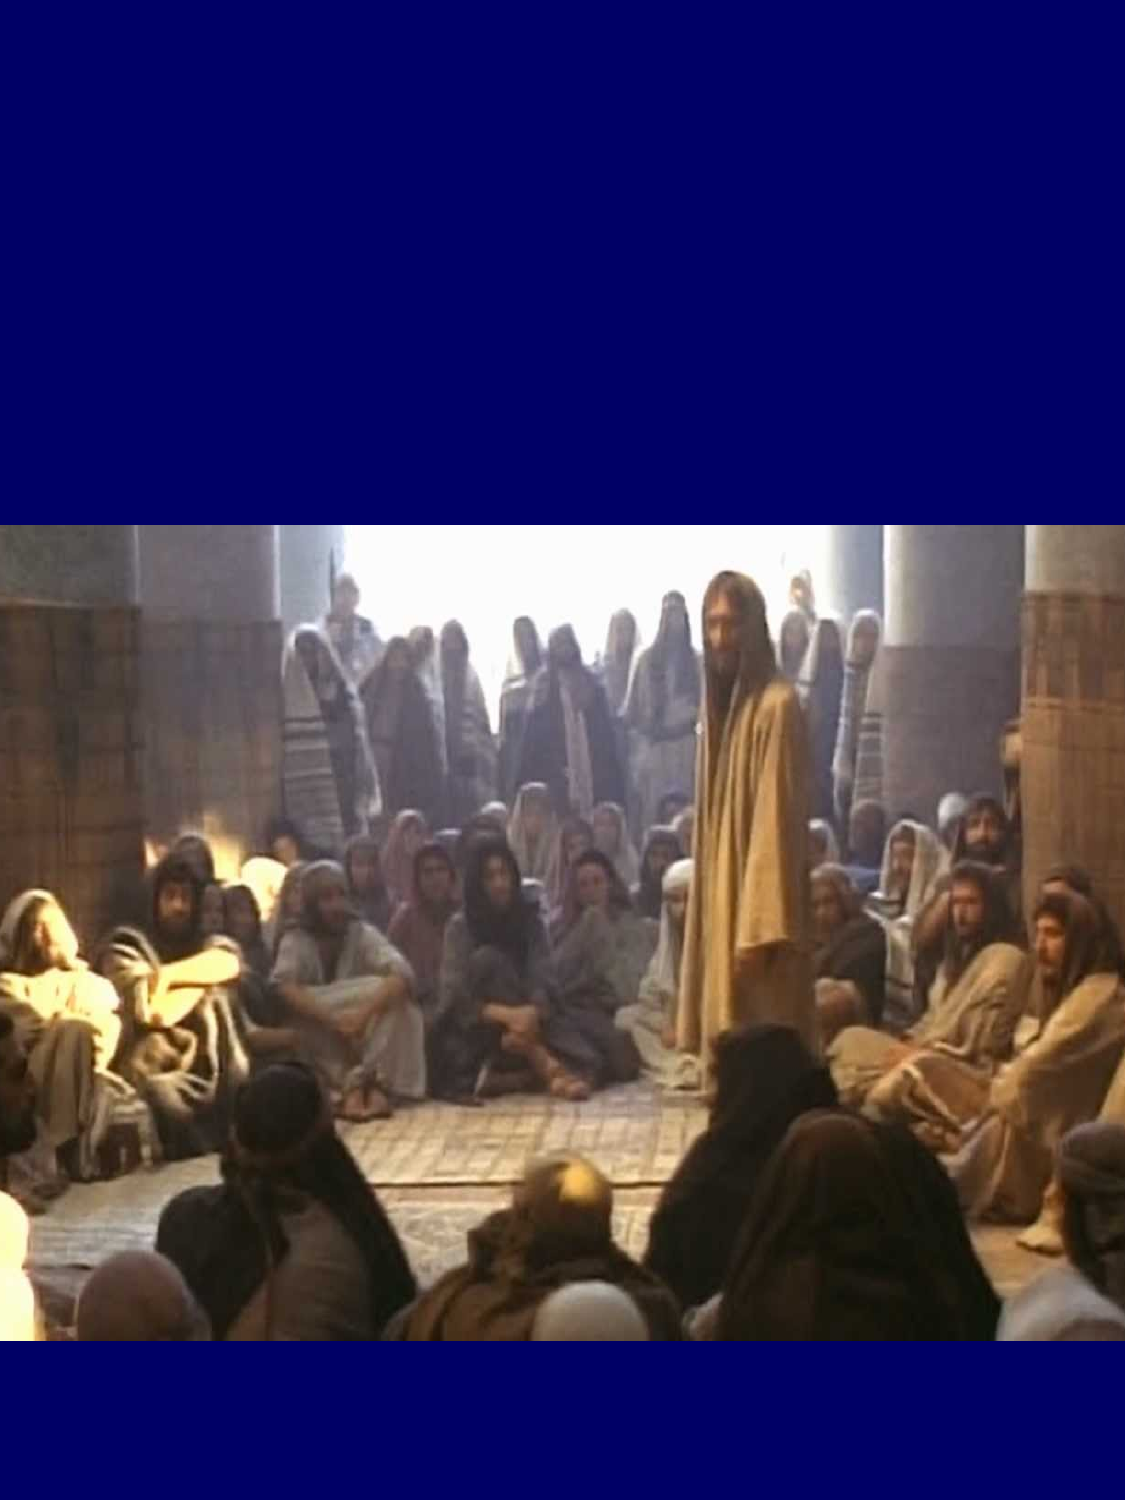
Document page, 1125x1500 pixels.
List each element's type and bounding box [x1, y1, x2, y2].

picture [0, 525, 1125, 1341]
